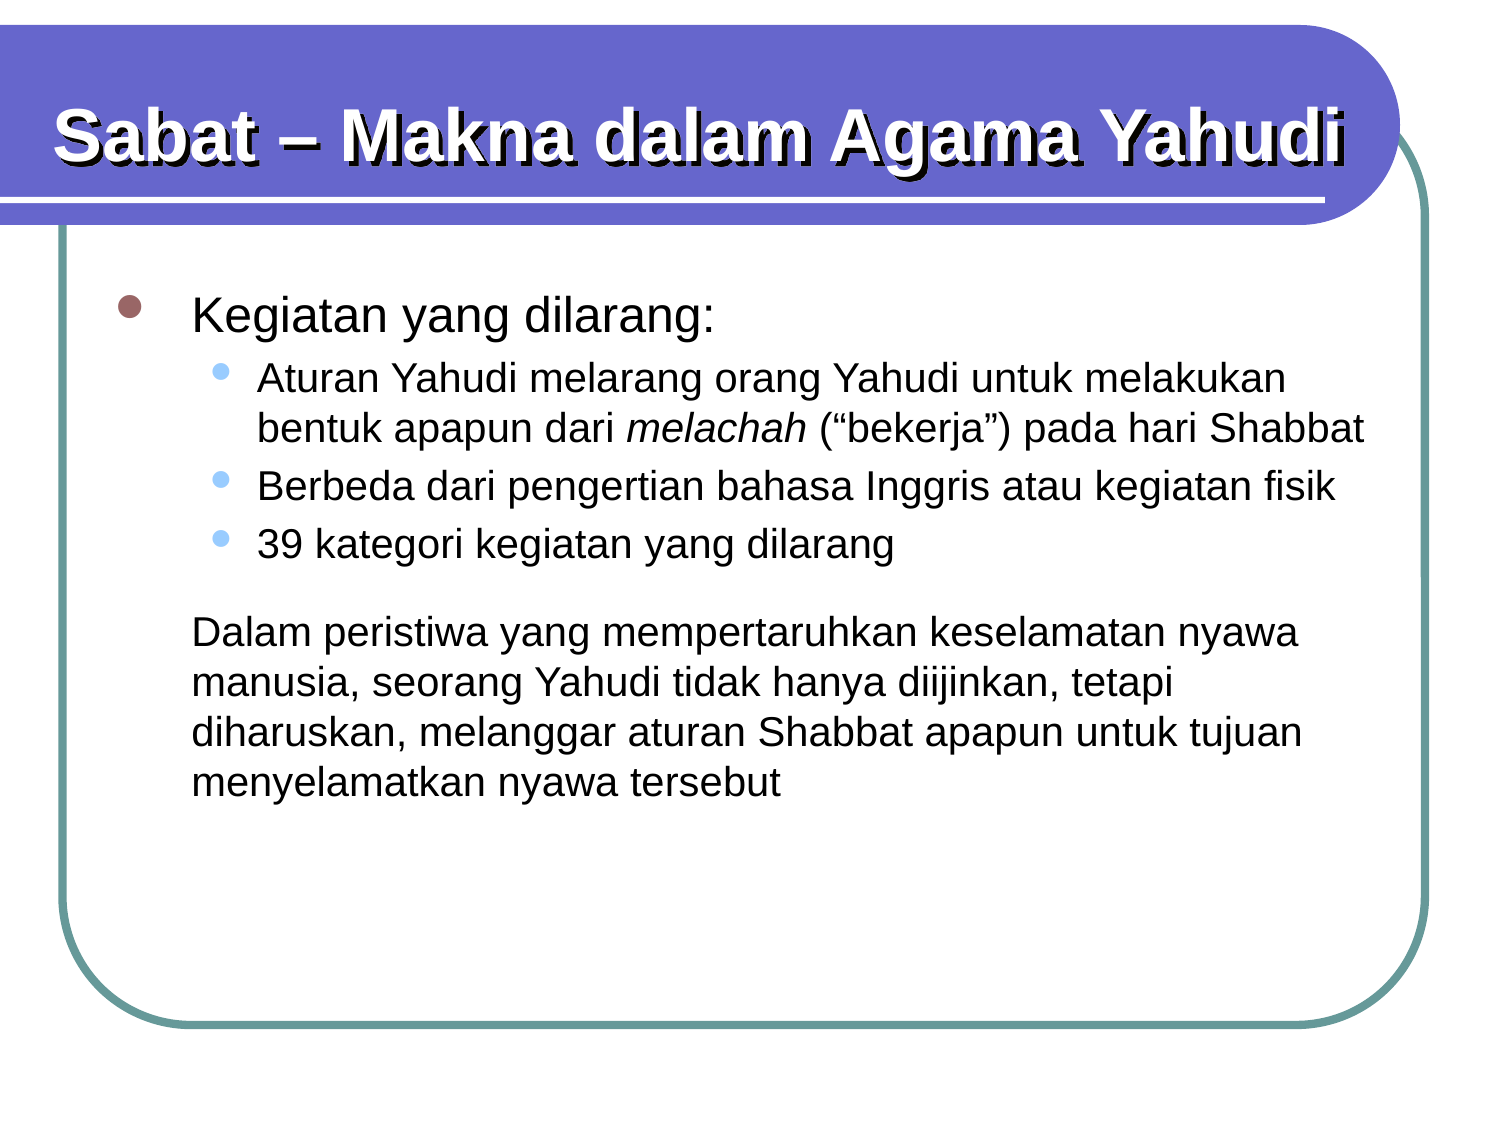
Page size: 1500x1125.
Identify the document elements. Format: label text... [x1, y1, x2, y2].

text_box Sabat – Makna dalam Agama Yahudi [37, 37, 1488, 225]
list Kegiatan yang dilarang: Aturan Yahudi melarang orang Yahudi untuk melakukan bentuk apapun dari melachah (“bekerja”) pada hari Shabbat Berbeda dari pengertian bahasa Inggris atau kegiatan fisik 39 kategori kegiatan yang dilarang Dalam peristiwa yang mempertaruhkan keselamatan nyawa manusia, seorang Yahudi tidak hanya diijinkan, tetapi diharuskan, melanggar aturan Shabbat apapun untuk tujuan menyelamatkan nyawa tersebut [99, 274, 1400, 897]
